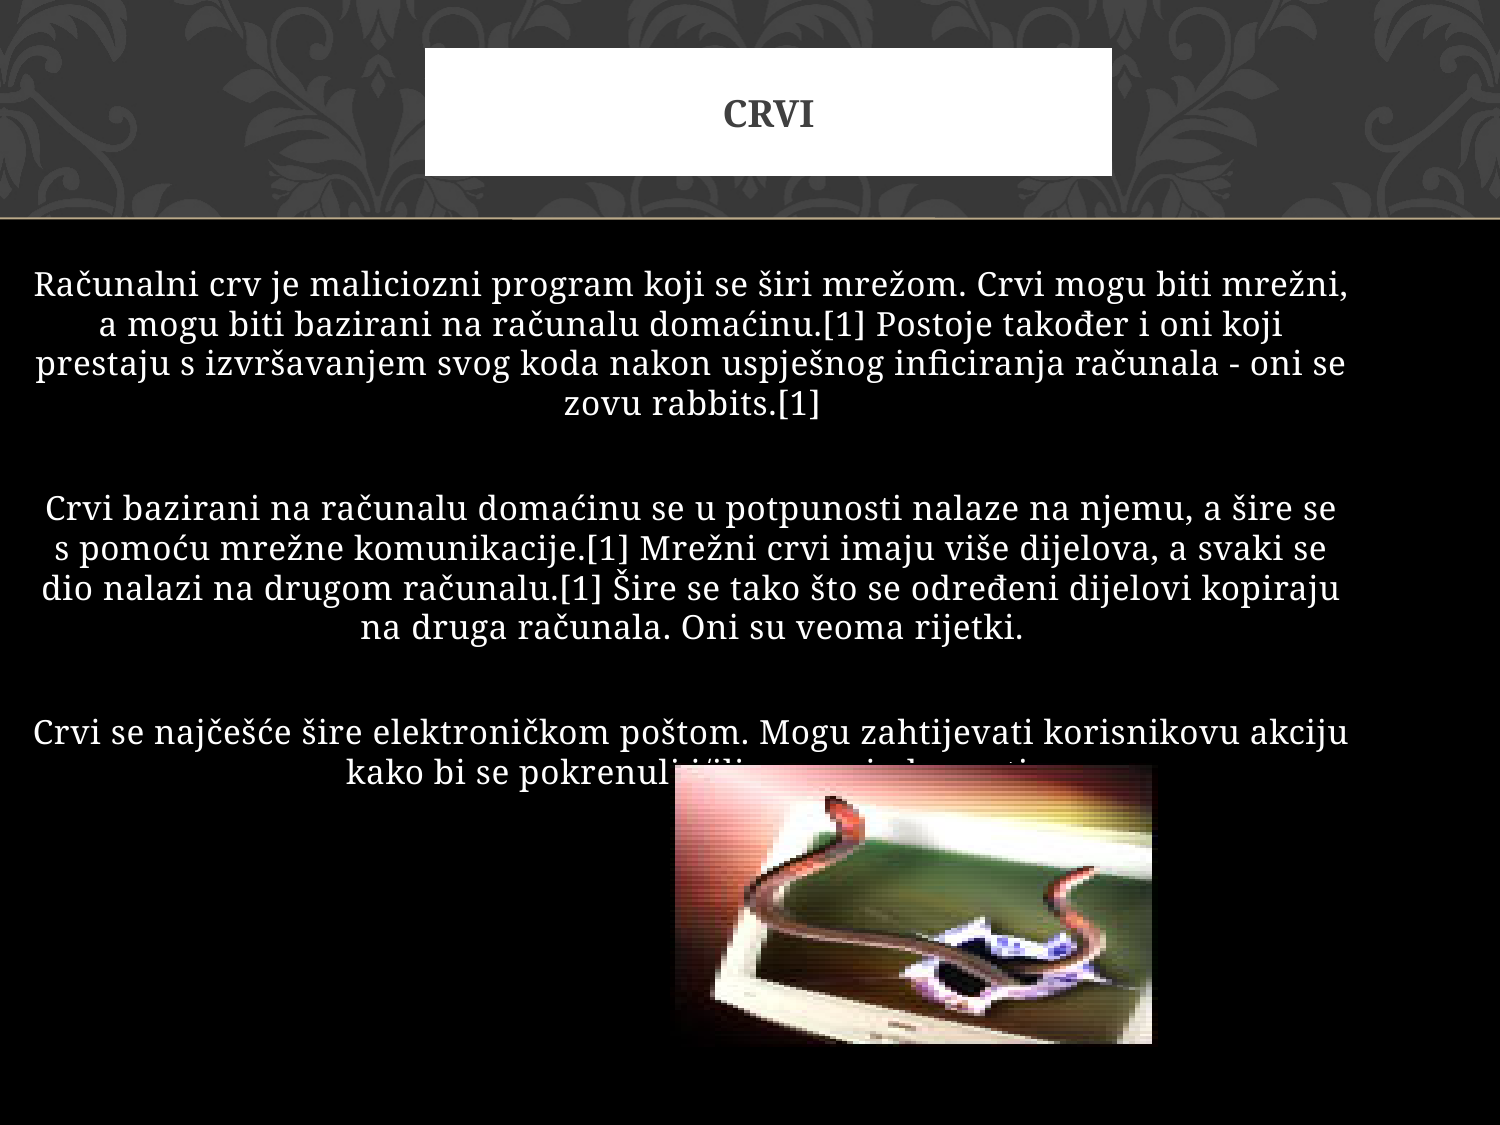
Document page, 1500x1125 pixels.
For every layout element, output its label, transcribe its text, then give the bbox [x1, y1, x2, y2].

title CRVI [425, 48, 1112, 176]
picture [669, 763, 1158, 1048]
list Računalni crv je maliciozni program koji se širi mrežom. Crvi mogu biti mrežni, a mogu biti bazirani na računalu domaćinu.[1] Postoje također i oni koji prestaju s izvršavanjem svog koda nakon uspješnog inficiranja računala - oni se zovu rabbits.[1] Crvi bazirani na računalu domaćinu se u potpunosti nalaze na njemu, a šire se s pomoću mrežne komunikacije.[1] Mrežni crvi imaju više dijelova, a svaki se dio nalazi na drugom računalu.[1] Šire se tako što se određeni dijelovi kopiraju na druga računala. Oni su veoma rijetki. Crvi se najčešće šire elektroničkom poštom. Mogu zahtijevati korisnikovu akciju kako bi se pokrenuli i/ili se sami pkrenuti. [17, 255, 1368, 998]
